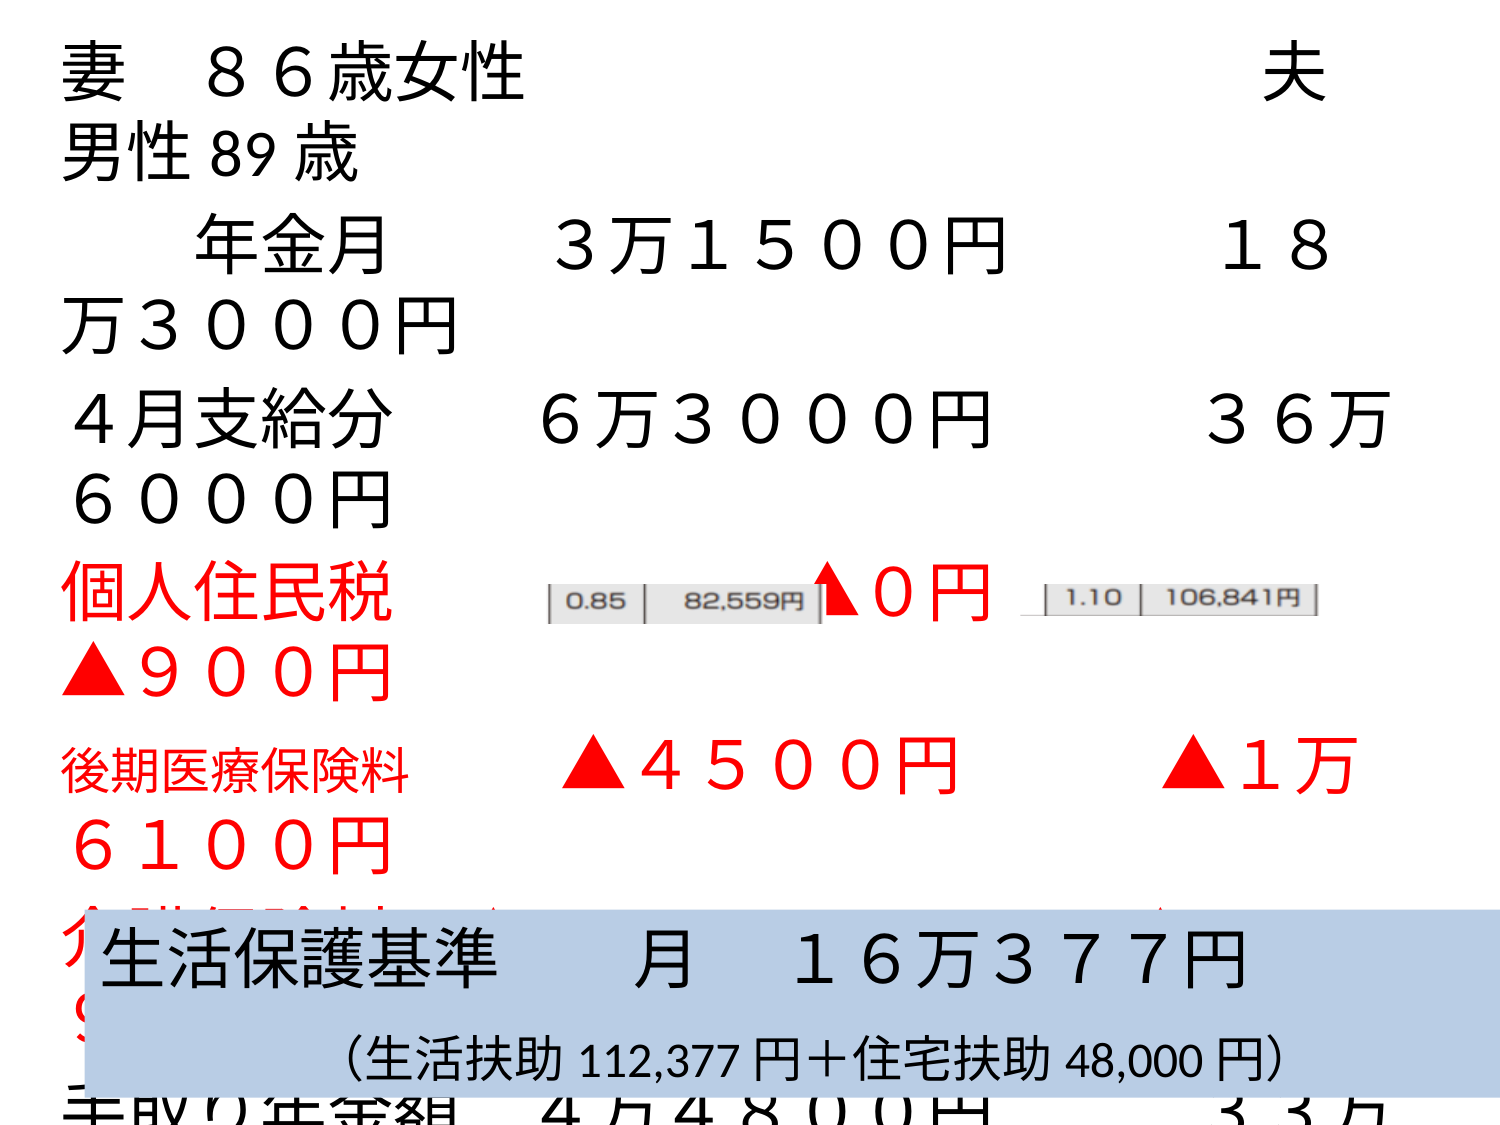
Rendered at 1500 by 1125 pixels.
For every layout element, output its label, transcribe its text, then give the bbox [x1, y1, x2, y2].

picture [535, 584, 827, 625]
picture [1020, 584, 1348, 616]
text_box 生活保護基準 月 １６万３７７円 （生活扶助112,377円＋住宅扶助48,000円） [84, 909, 1500, 1098]
list 妻 ８６歳女性 夫 男性89歳 年金月 ３万１５００円 １８万３０００円 ４月支給分 ６万３０００円 ３６万６０００円 個人住民税 ▲０円 ▲９００円 後期医療保険料 ▲４５００円 ▲１万６１００円 介護保険料 ▲１万３７００円 ▲１万７９００円 手取り年金額 ４万４８００円 ３３万１１００円 月 ２万２４００円 １６万５５５０円 妻夫合計 １８万７９５０円 [45, 22, 1426, 890]
slide_number 16 [1074, 1098, 1425, 1103]
